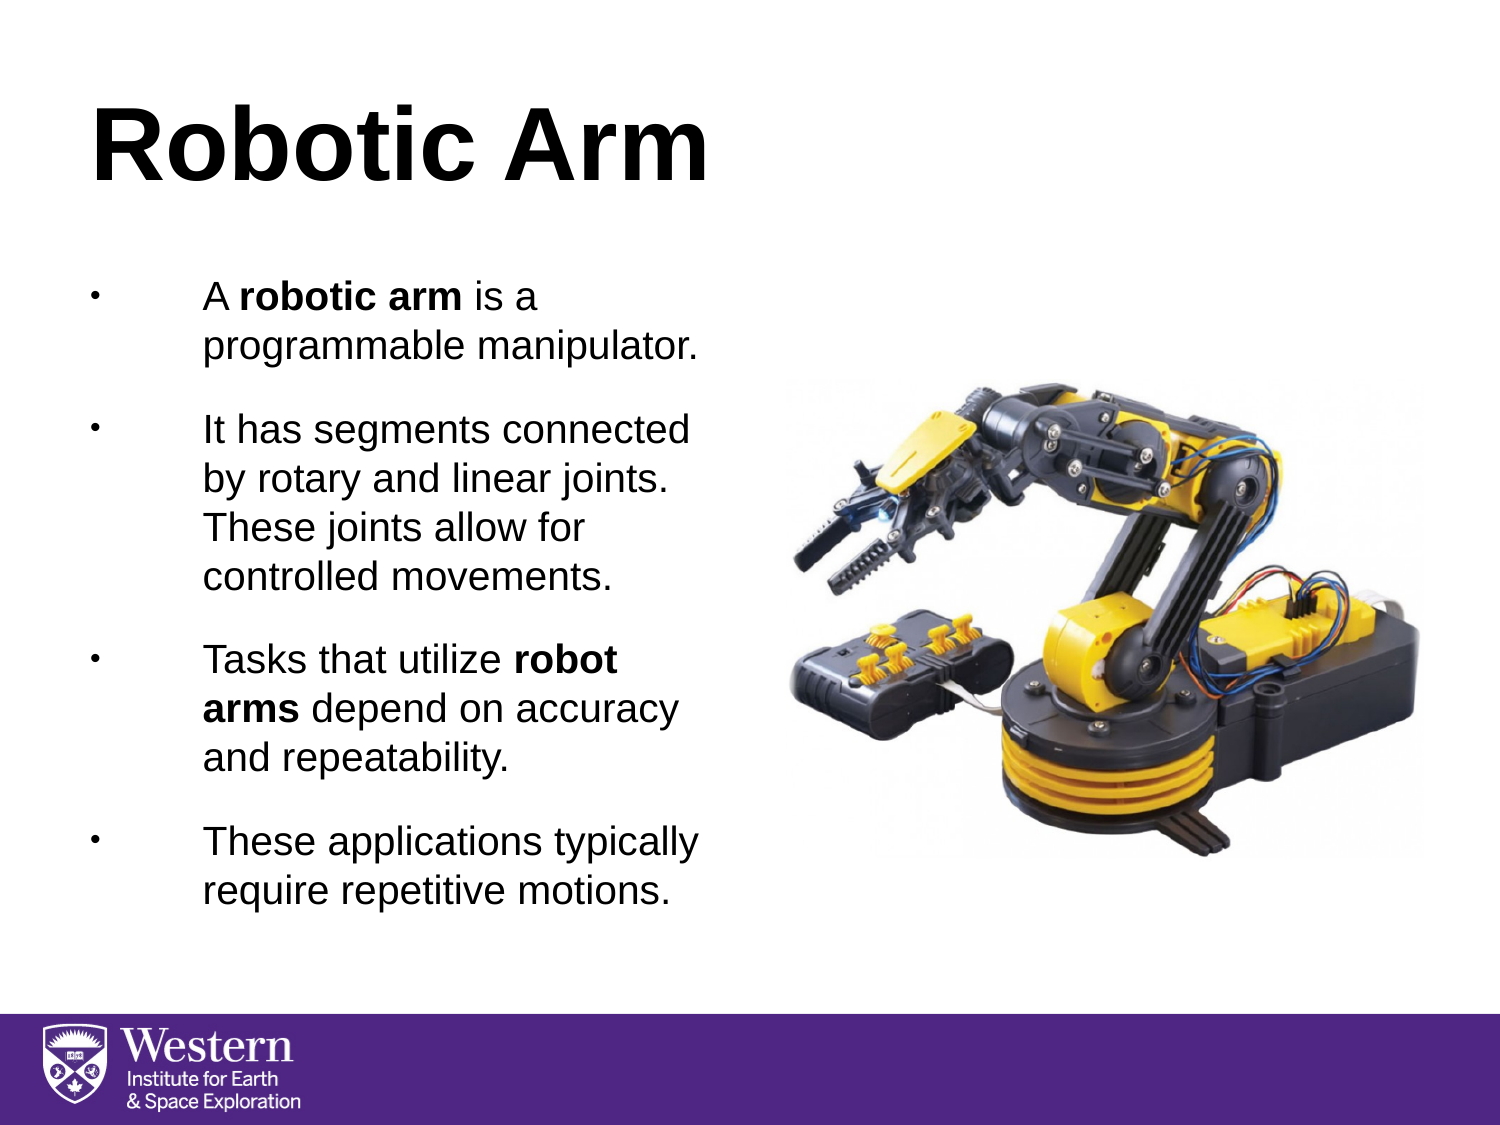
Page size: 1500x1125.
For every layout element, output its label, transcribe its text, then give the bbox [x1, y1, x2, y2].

list A robotic arm is a programmable manipulator. It has segments connected by rotary and linear joints. These joints allow for controlled movements. Tasks that utilize robot arms depend on accuracy and repeatability. These applications typically require repetitive motions. [75, 262, 738, 1005]
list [785, 299, 1424, 938]
title Robotic Arm [75, 45, 1425, 233]
picture [0, 0, 1500, 1125]
